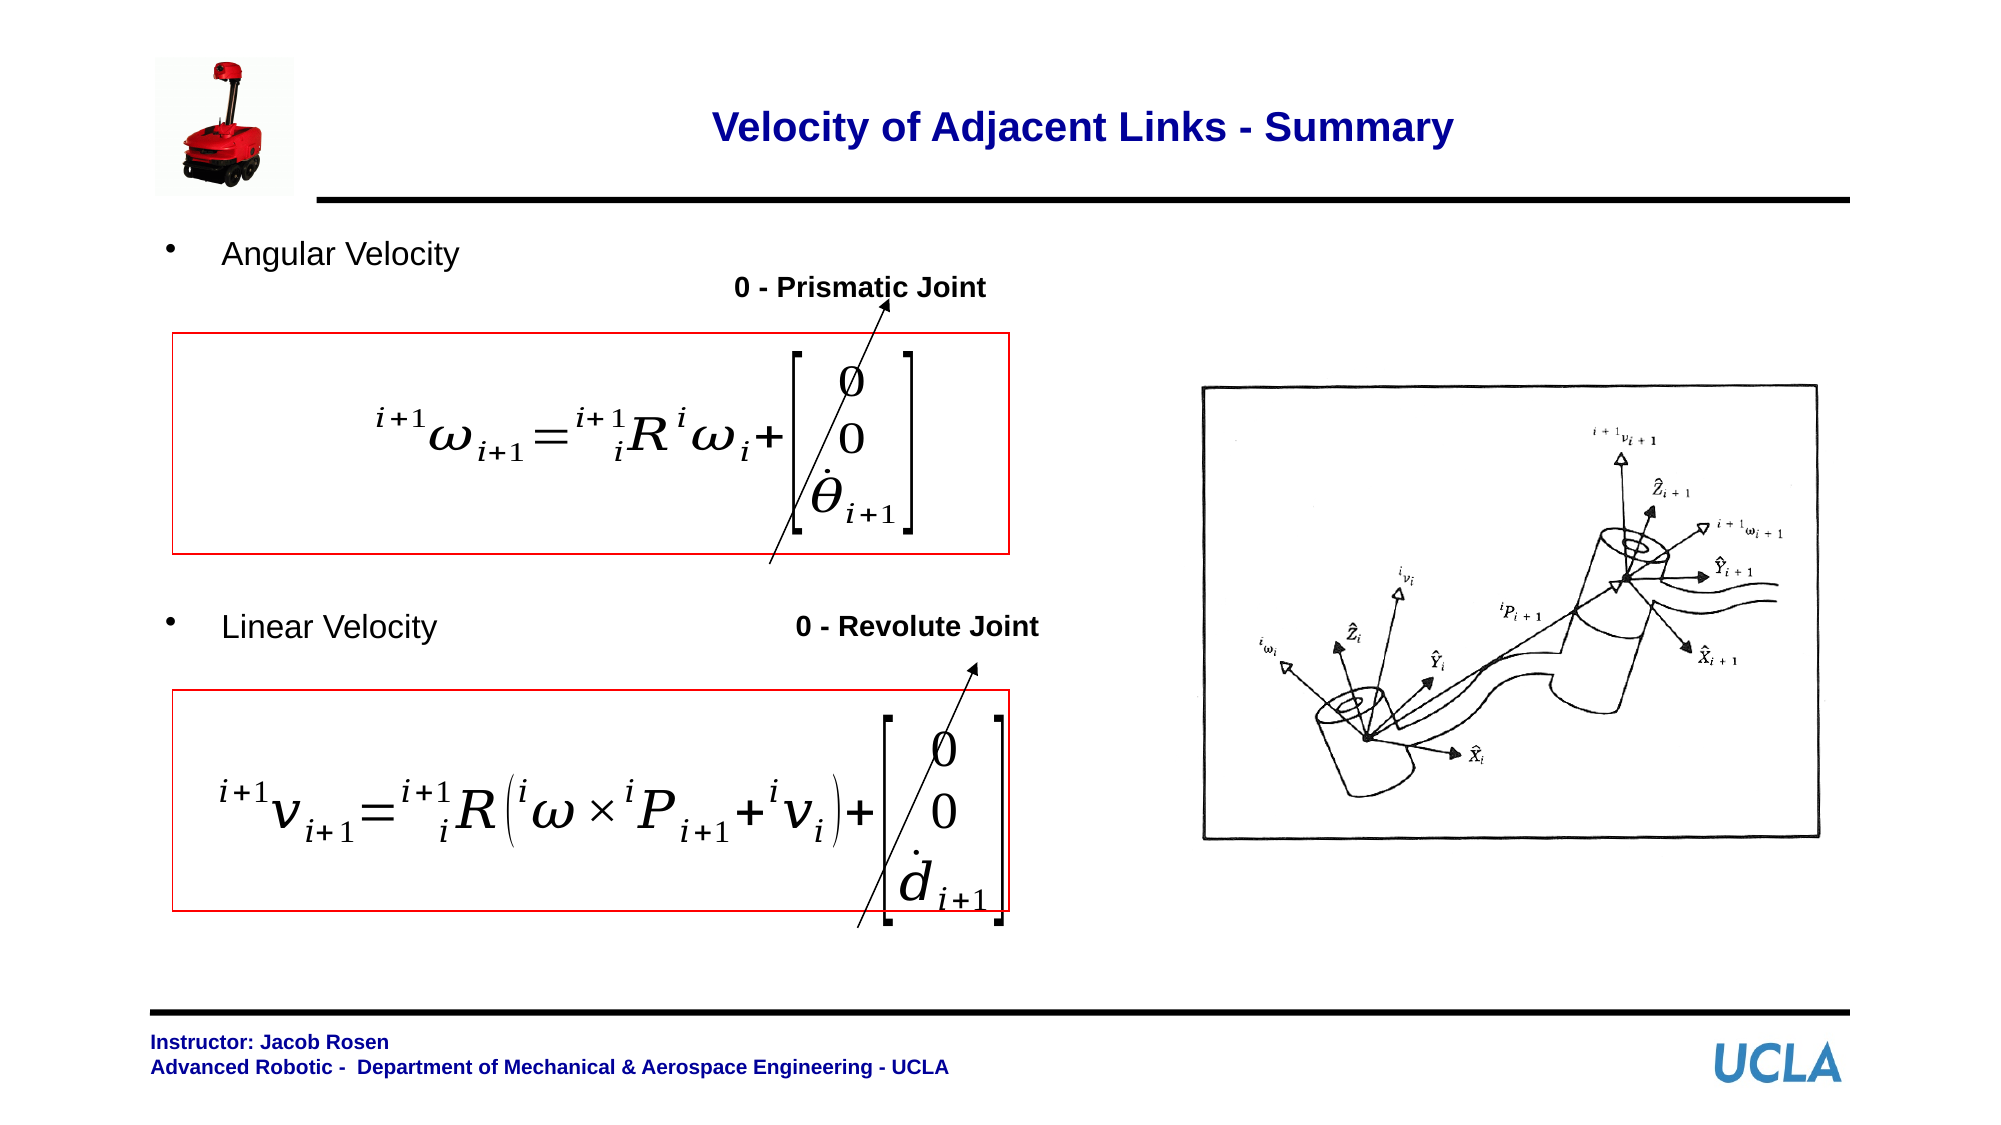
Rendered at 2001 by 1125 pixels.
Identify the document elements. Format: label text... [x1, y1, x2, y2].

text_box 0 - Prismatic Joint [719, 260, 1002, 311]
list Angular Velocity Linear Velocity [150, 224, 1850, 1000]
picture [1692, 1021, 1863, 1103]
text_box 0 - Revolute Joint [780, 600, 1055, 650]
title Velocity of Adjacent Links - Summary [316, 62, 1850, 188]
text_box [172, 332, 873, 555]
picture [155, 57, 294, 196]
text_box [866, 689, 1010, 912]
text_box [775, 332, 1010, 555]
picture [1172, 363, 1851, 862]
text_box [172, 689, 964, 912]
text_box Instructor: Jacob Rosen Advanced Robotic - Department of Mechanical & Aerospace Engineering - UCLA [135, 1021, 1249, 1084]
text_box [857, 662, 978, 928]
